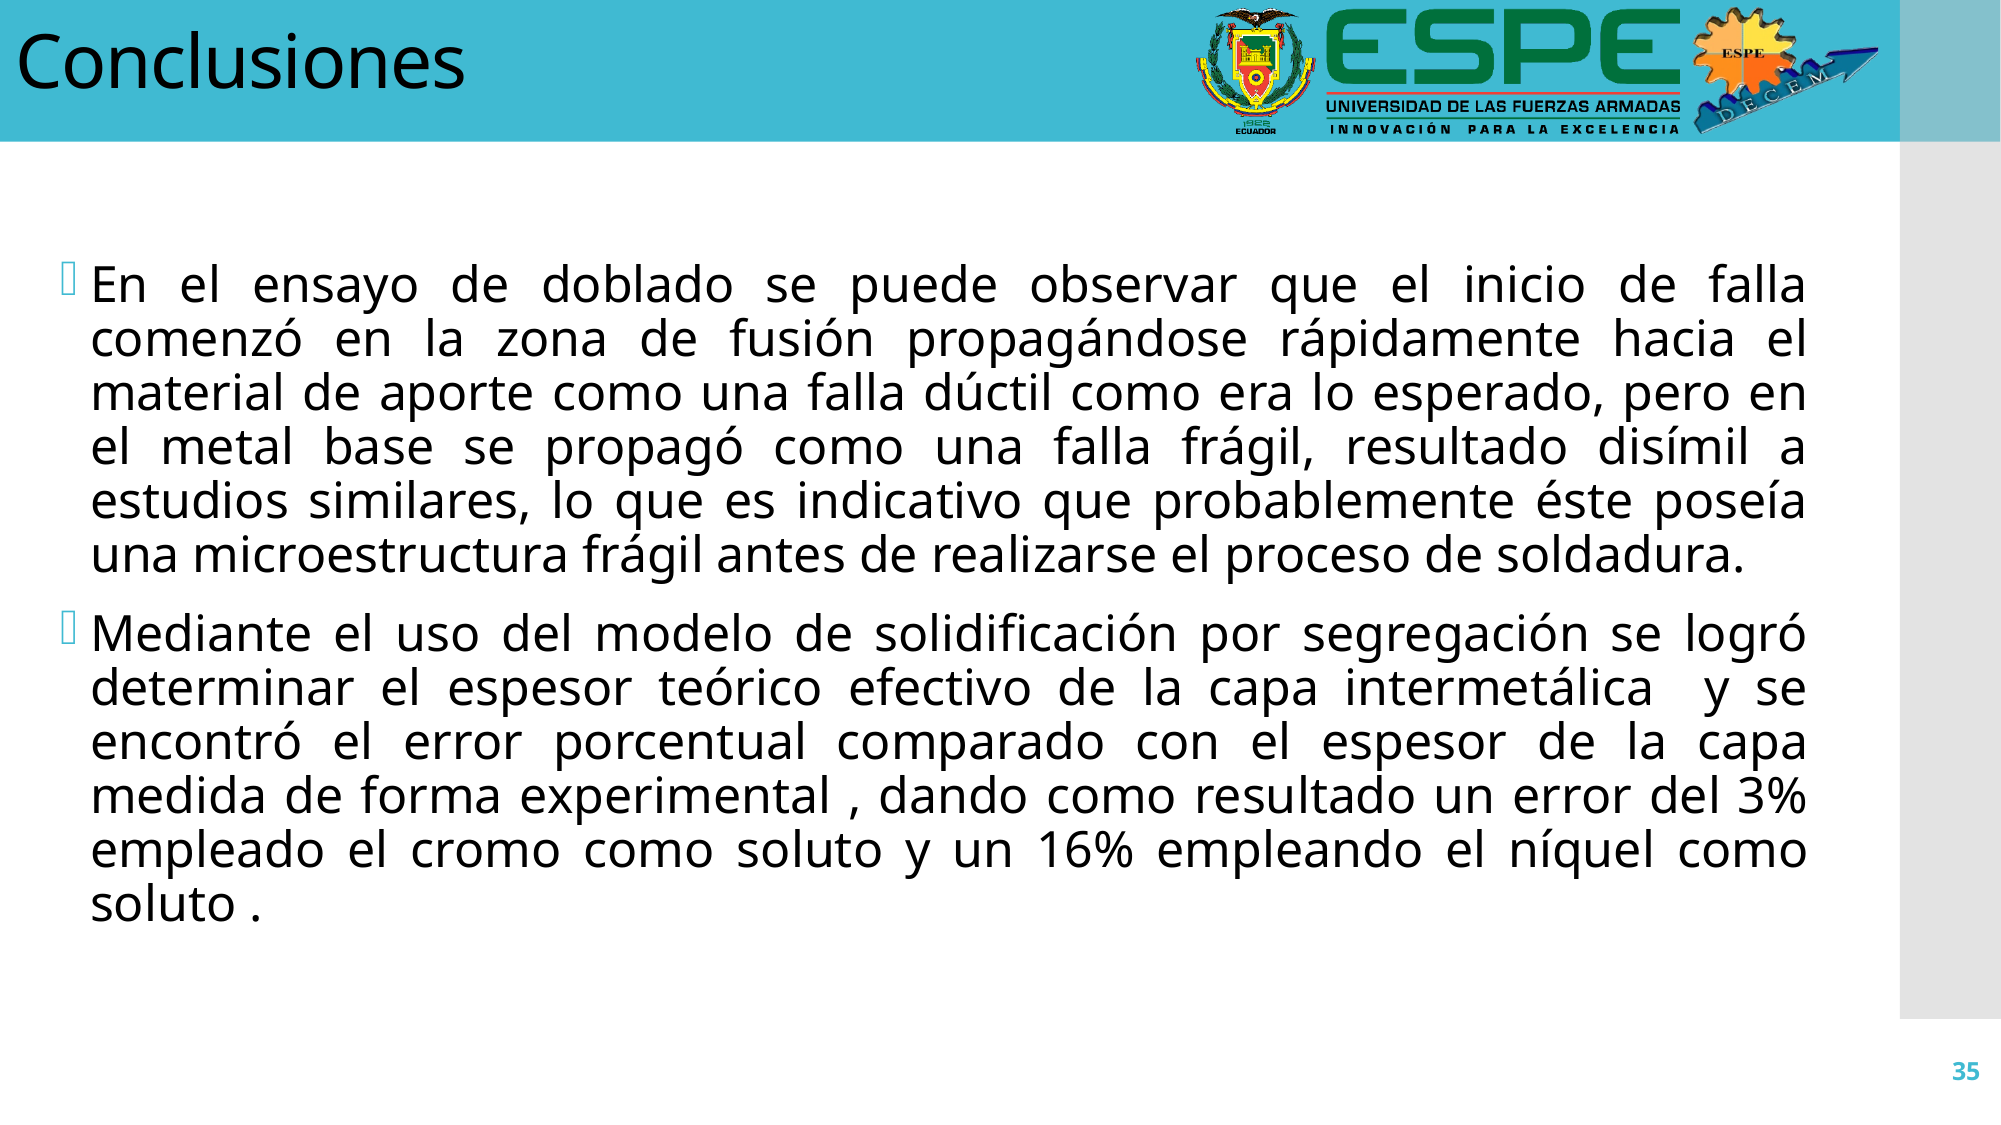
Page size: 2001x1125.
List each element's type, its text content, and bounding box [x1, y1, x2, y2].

text_box Conclusiones [0, 0, 1145, 133]
picture [1196, 0, 1879, 134]
slide_number 35 [1744, 1042, 1996, 1103]
